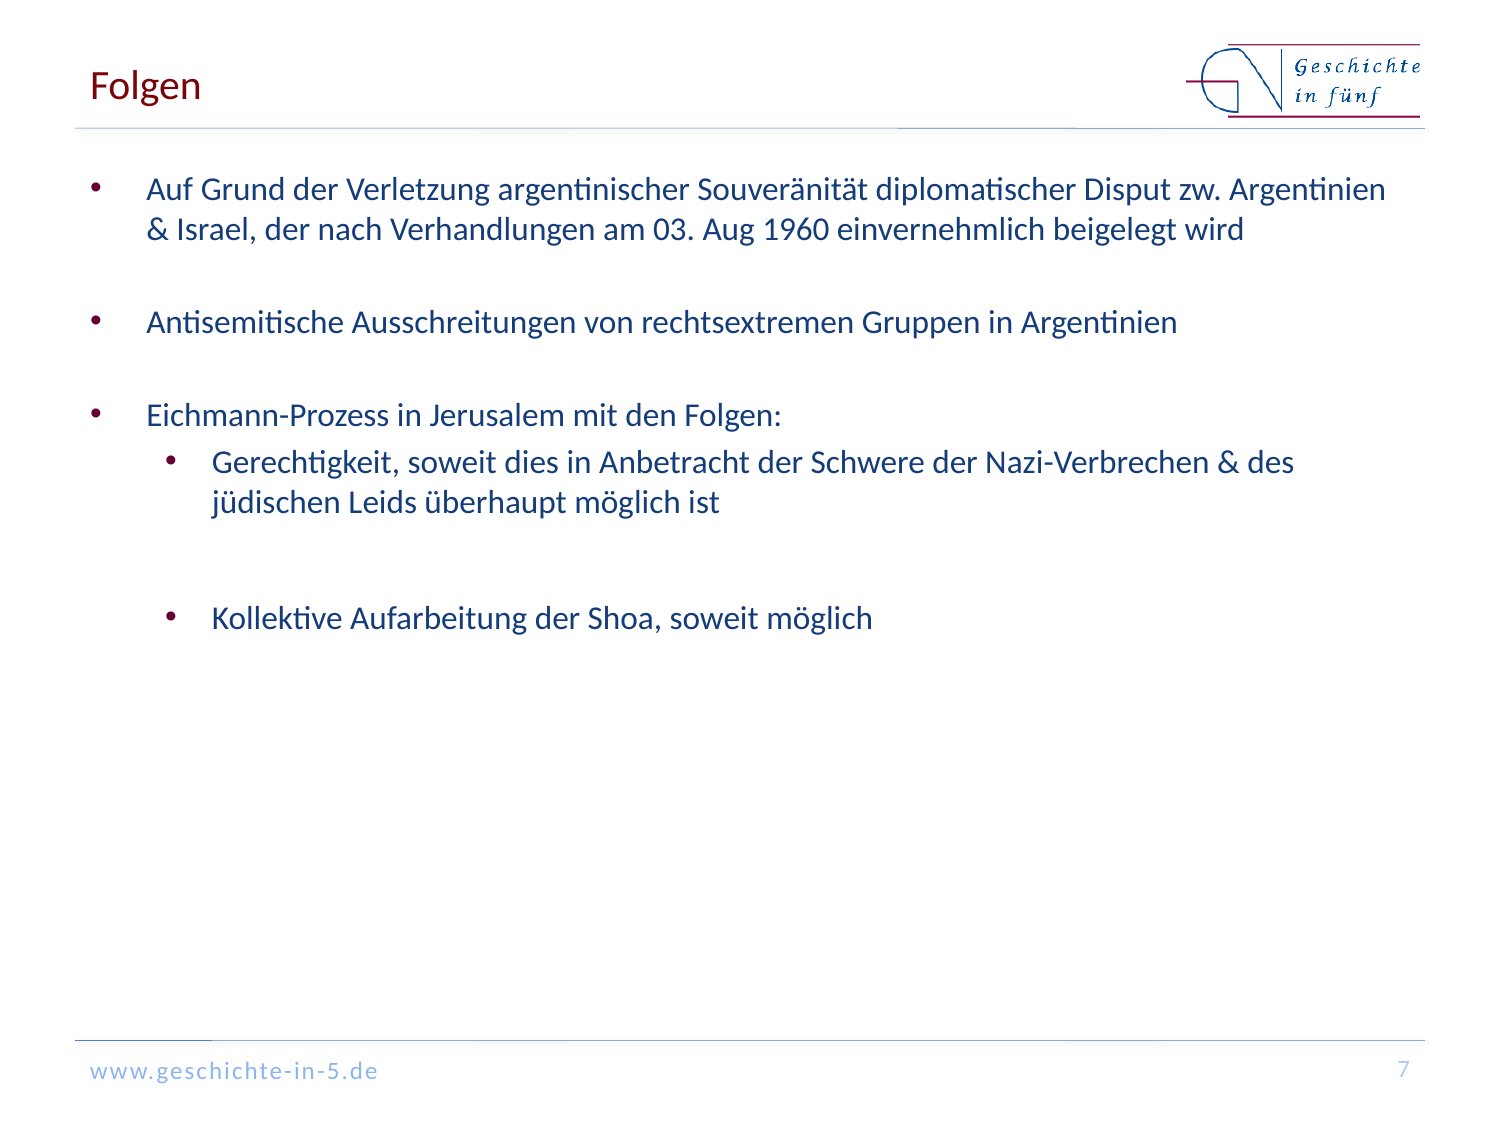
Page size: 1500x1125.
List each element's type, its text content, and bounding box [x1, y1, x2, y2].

title Folgen [75, 45, 1183, 122]
picture [1182, 38, 1425, 122]
list Auf Grund der Verletzung argentinischer Souveränität diplomatischer Disput zw. Argentinien & Israel, der nach Verhandlungen am 03. Aug 1960 einvernehmlich beigelegt wird Antisemitische Ausschreitungen von rechtsextremen Gruppen in Argentinien Eichmann-Prozess in Jerusalem mit den Folgen: Gerechtigkeit, soweit dies in Anbetracht der Schwere der Nazi-Verbrechen & des jüdischen Leids überhaupt möglich ist Kollektive Aufarbeitung der Shoa, soweit möglich [75, 159, 1425, 1005]
slide_number 7 [1074, 1042, 1425, 1093]
